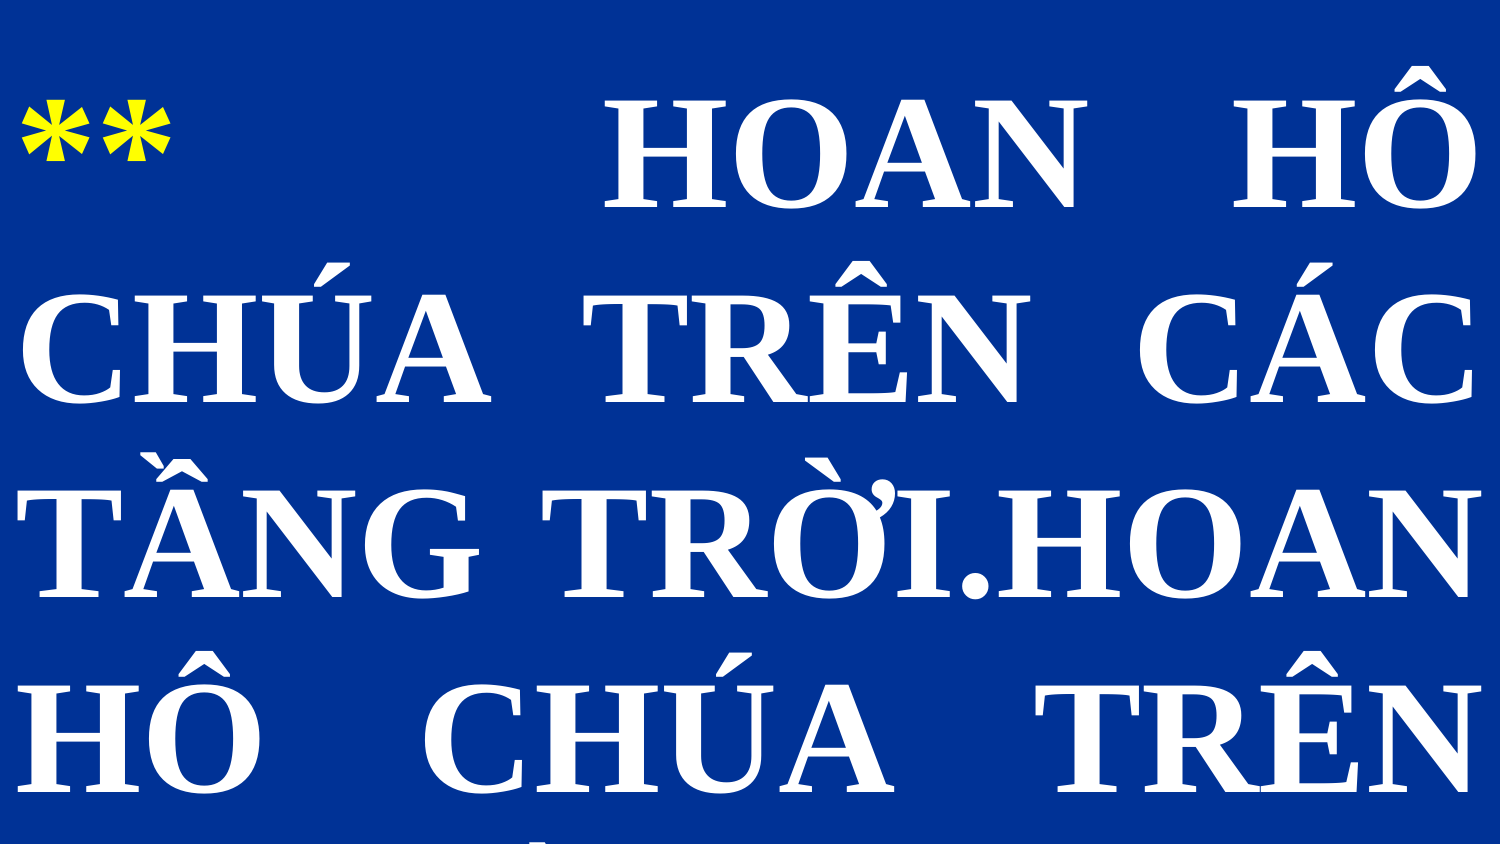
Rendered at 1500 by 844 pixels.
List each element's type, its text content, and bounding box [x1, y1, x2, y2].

list ** HOAN HÔ CHÚA TRÊN CÁC TẦNG TRỜI.HOAN HÔ CHÚA TRÊN CÁC TẦNG TRỜI. [0, 37, 1500, 844]
